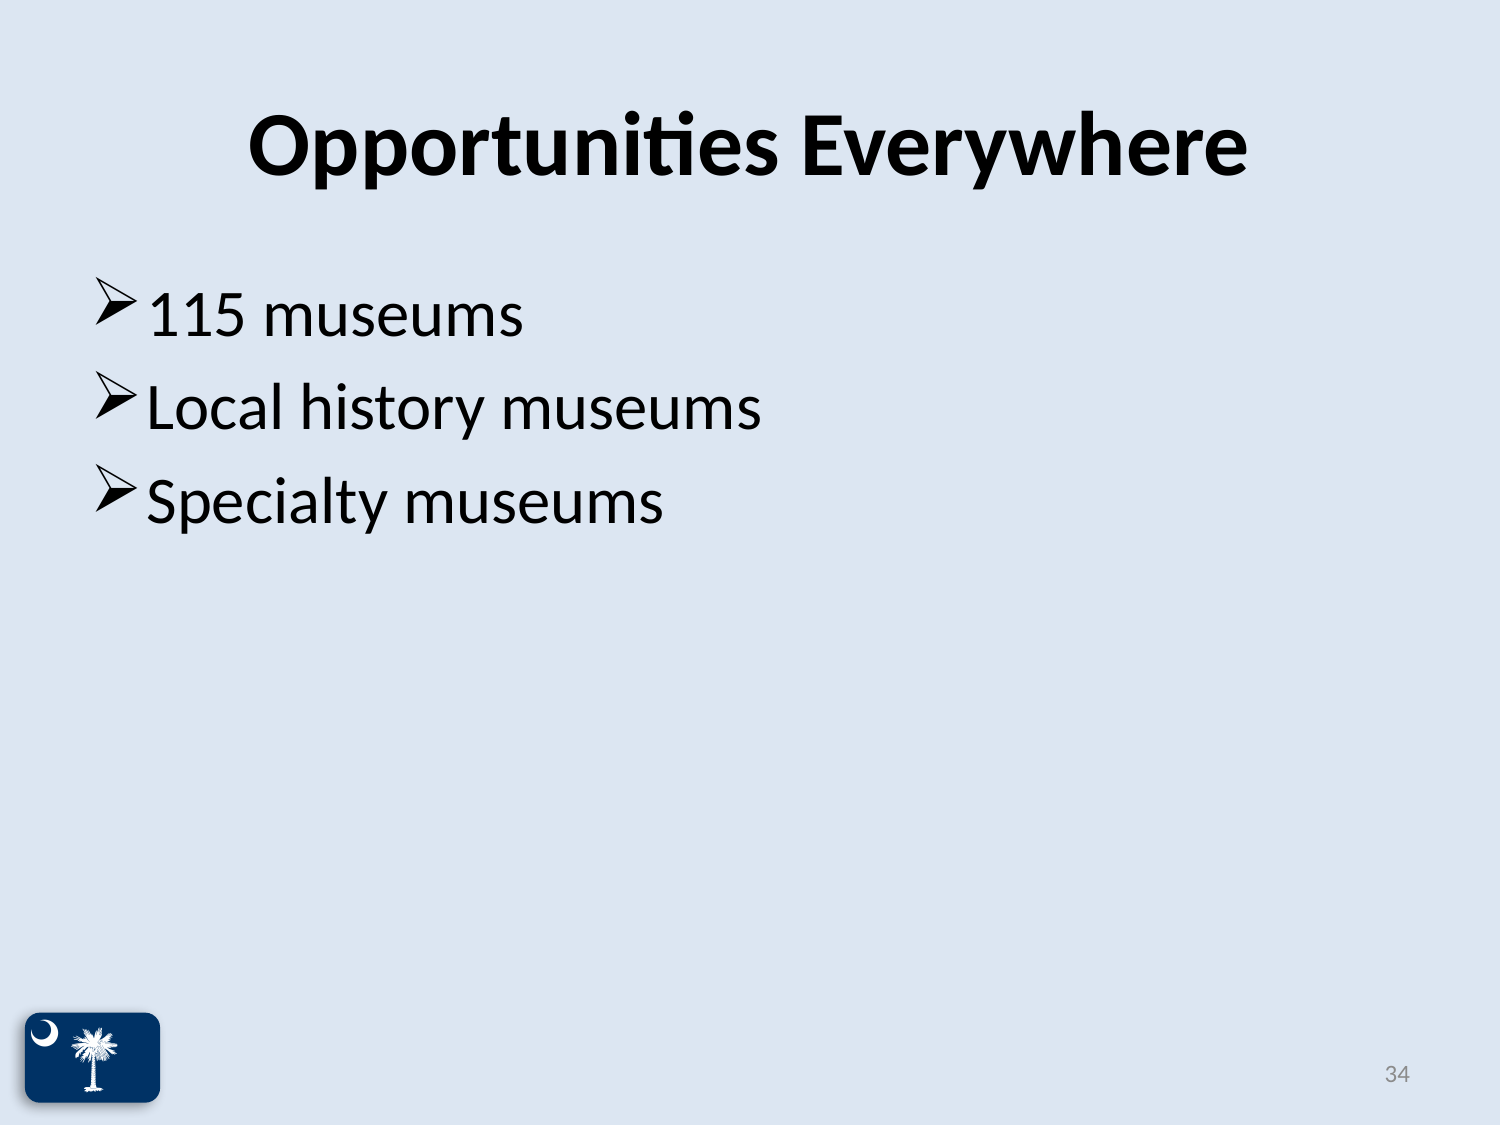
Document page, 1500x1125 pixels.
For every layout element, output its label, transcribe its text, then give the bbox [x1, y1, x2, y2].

title Opportunities Everywhere [74, 44, 1426, 233]
list 115 museums Local history museums Specialty museums [74, 262, 1426, 1006]
slide_number 34 [1074, 1042, 1425, 1103]
picture [24, 1012, 161, 1103]
